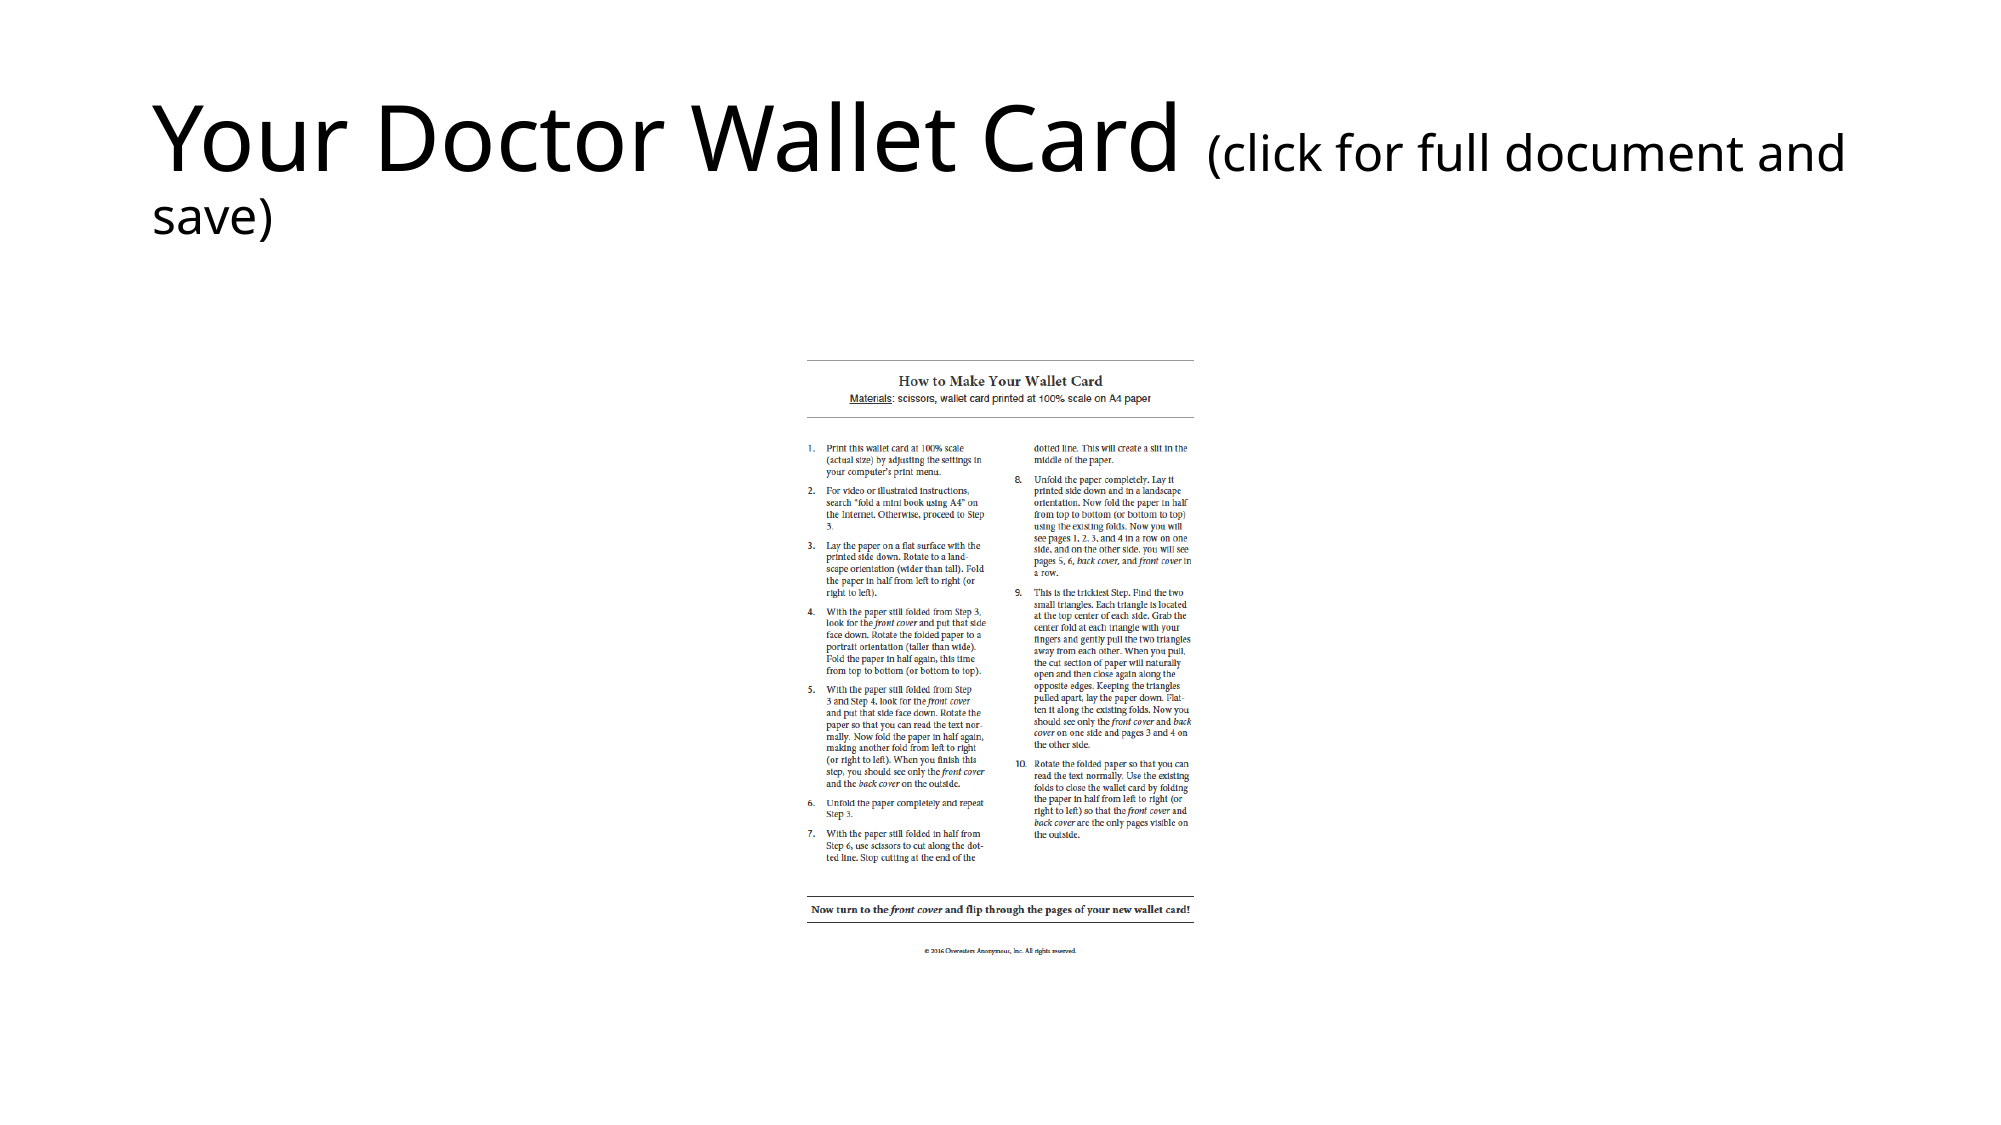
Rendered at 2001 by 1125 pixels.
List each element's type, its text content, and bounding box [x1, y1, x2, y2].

title Your Doctor Wallet Card (click for full document and save) [137, 59, 1863, 278]
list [747, 299, 1253, 1014]
